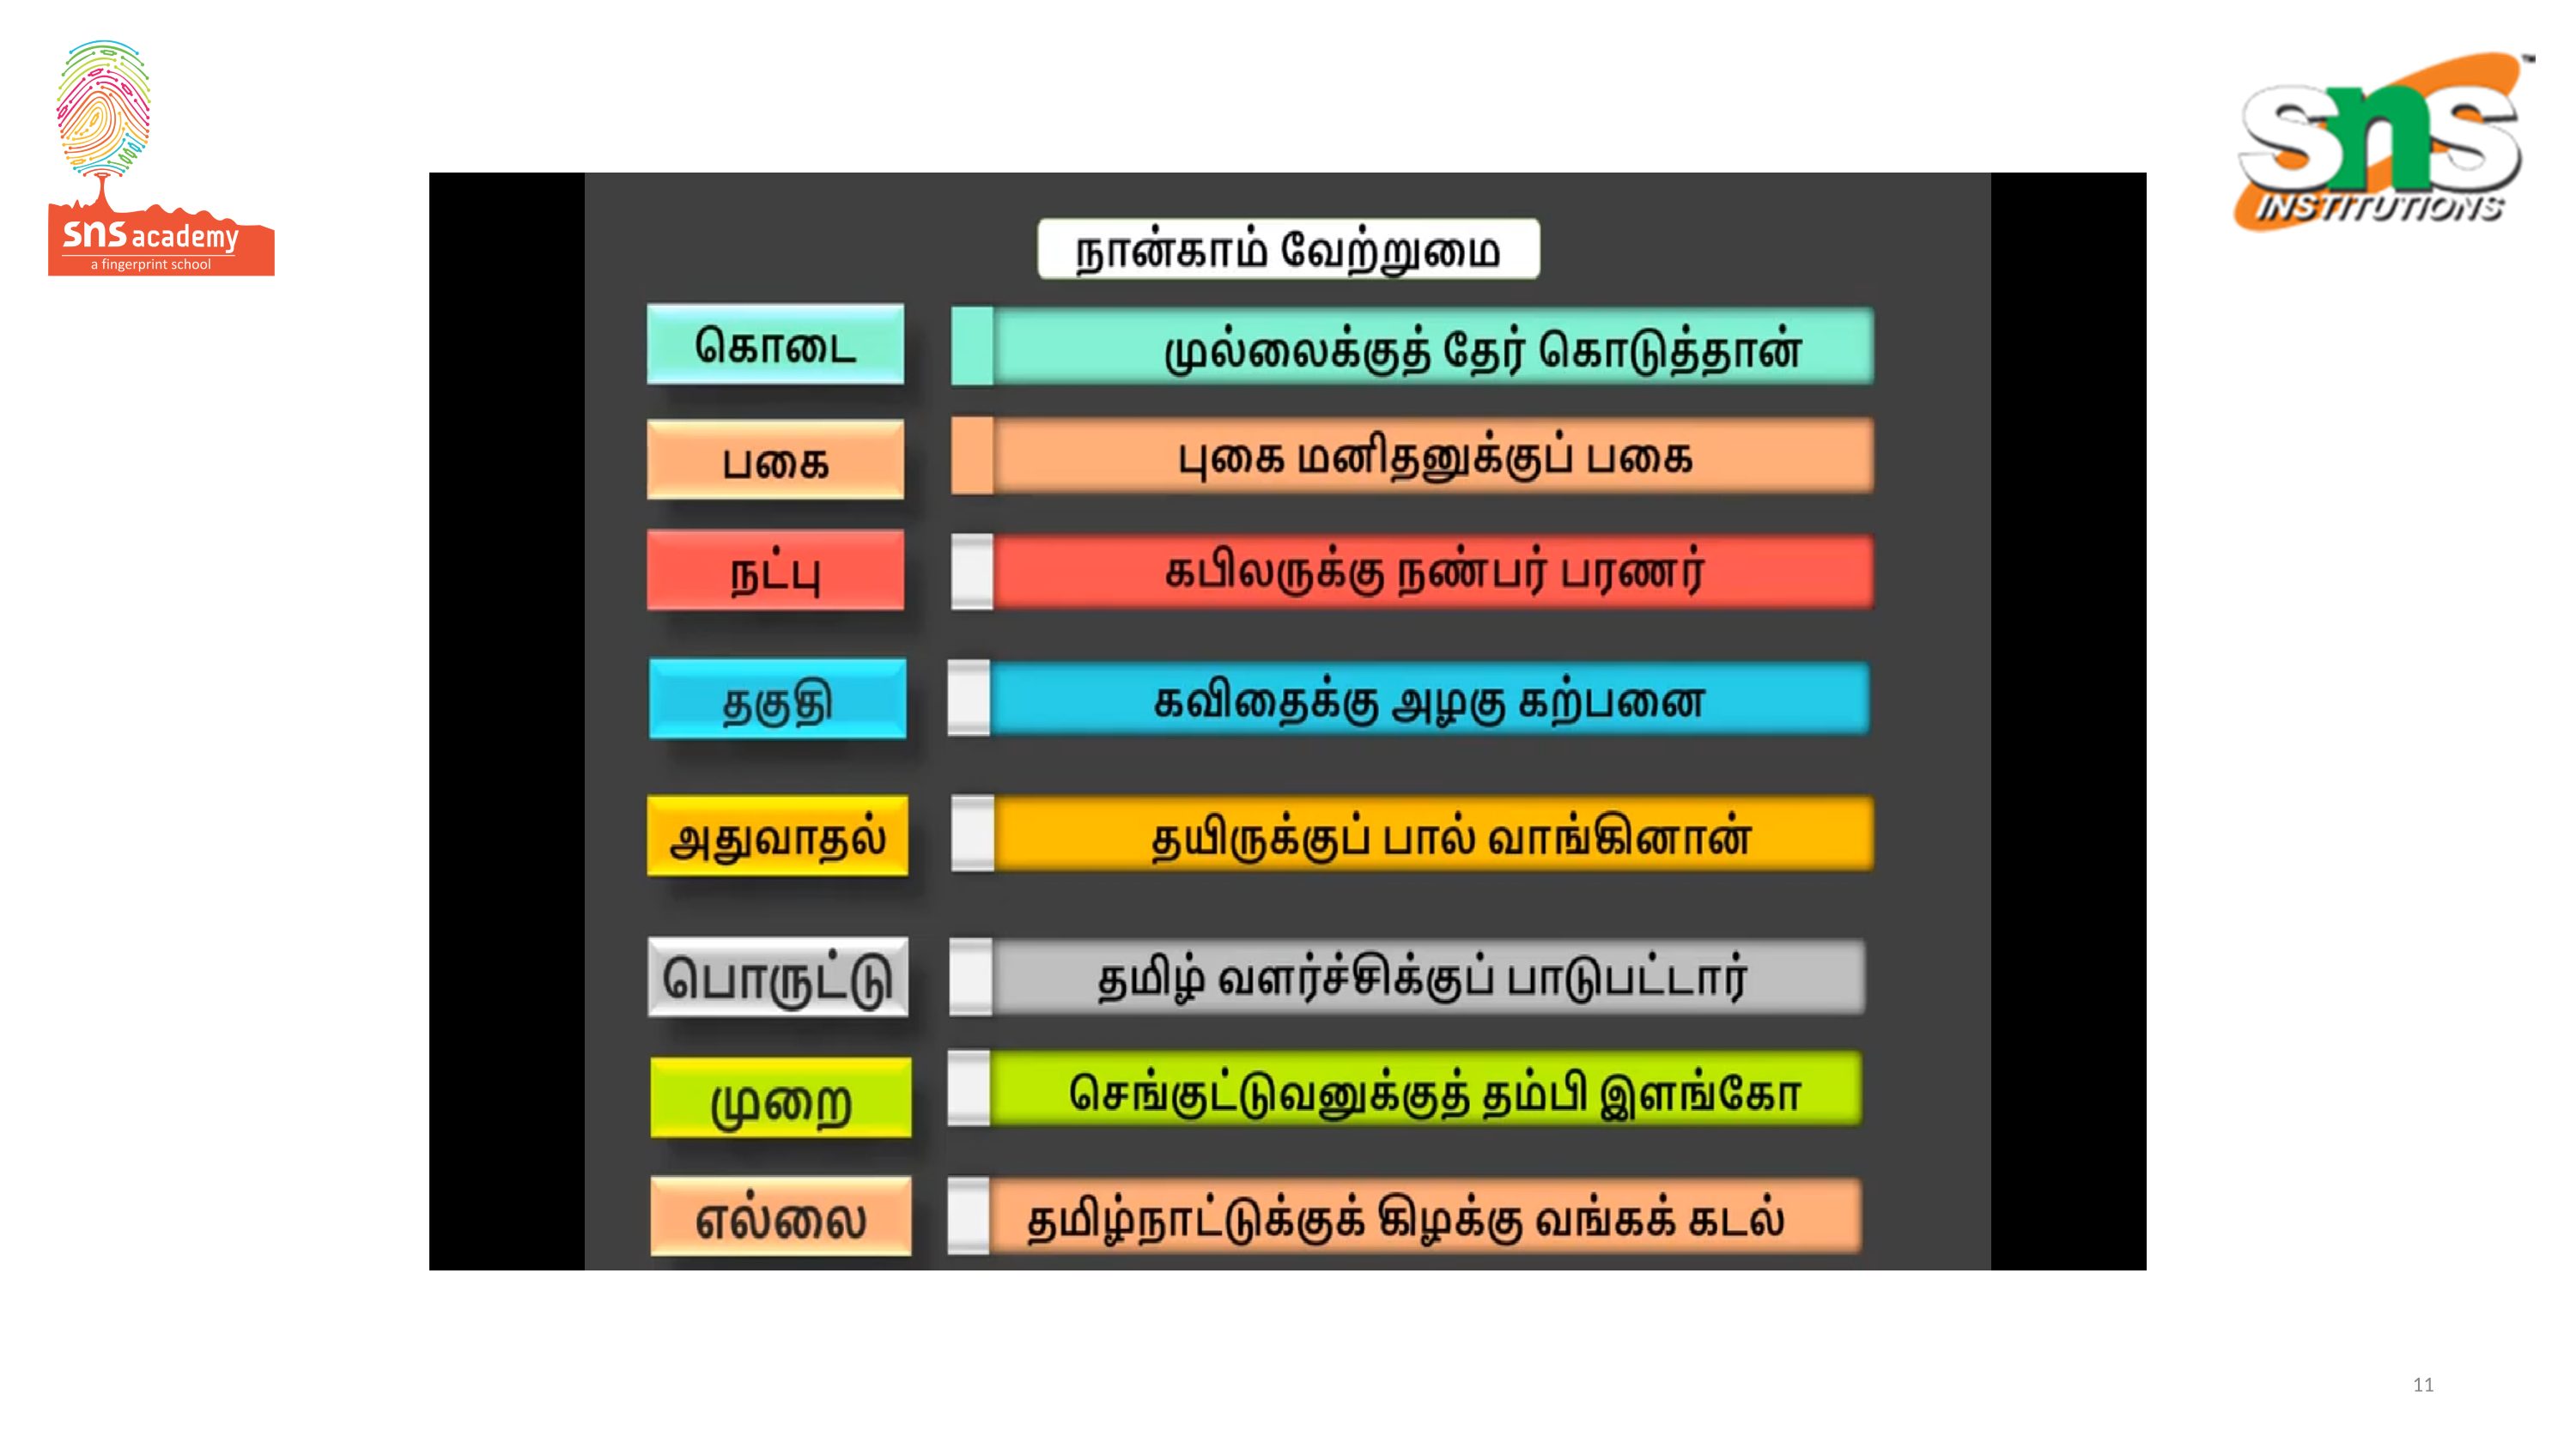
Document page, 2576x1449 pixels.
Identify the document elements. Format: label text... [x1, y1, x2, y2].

picture [428, 173, 2148, 1270]
slide_number 11 [2146, 1357, 2447, 1410]
picture [38, 33, 280, 285]
picture [2233, 50, 2536, 233]
